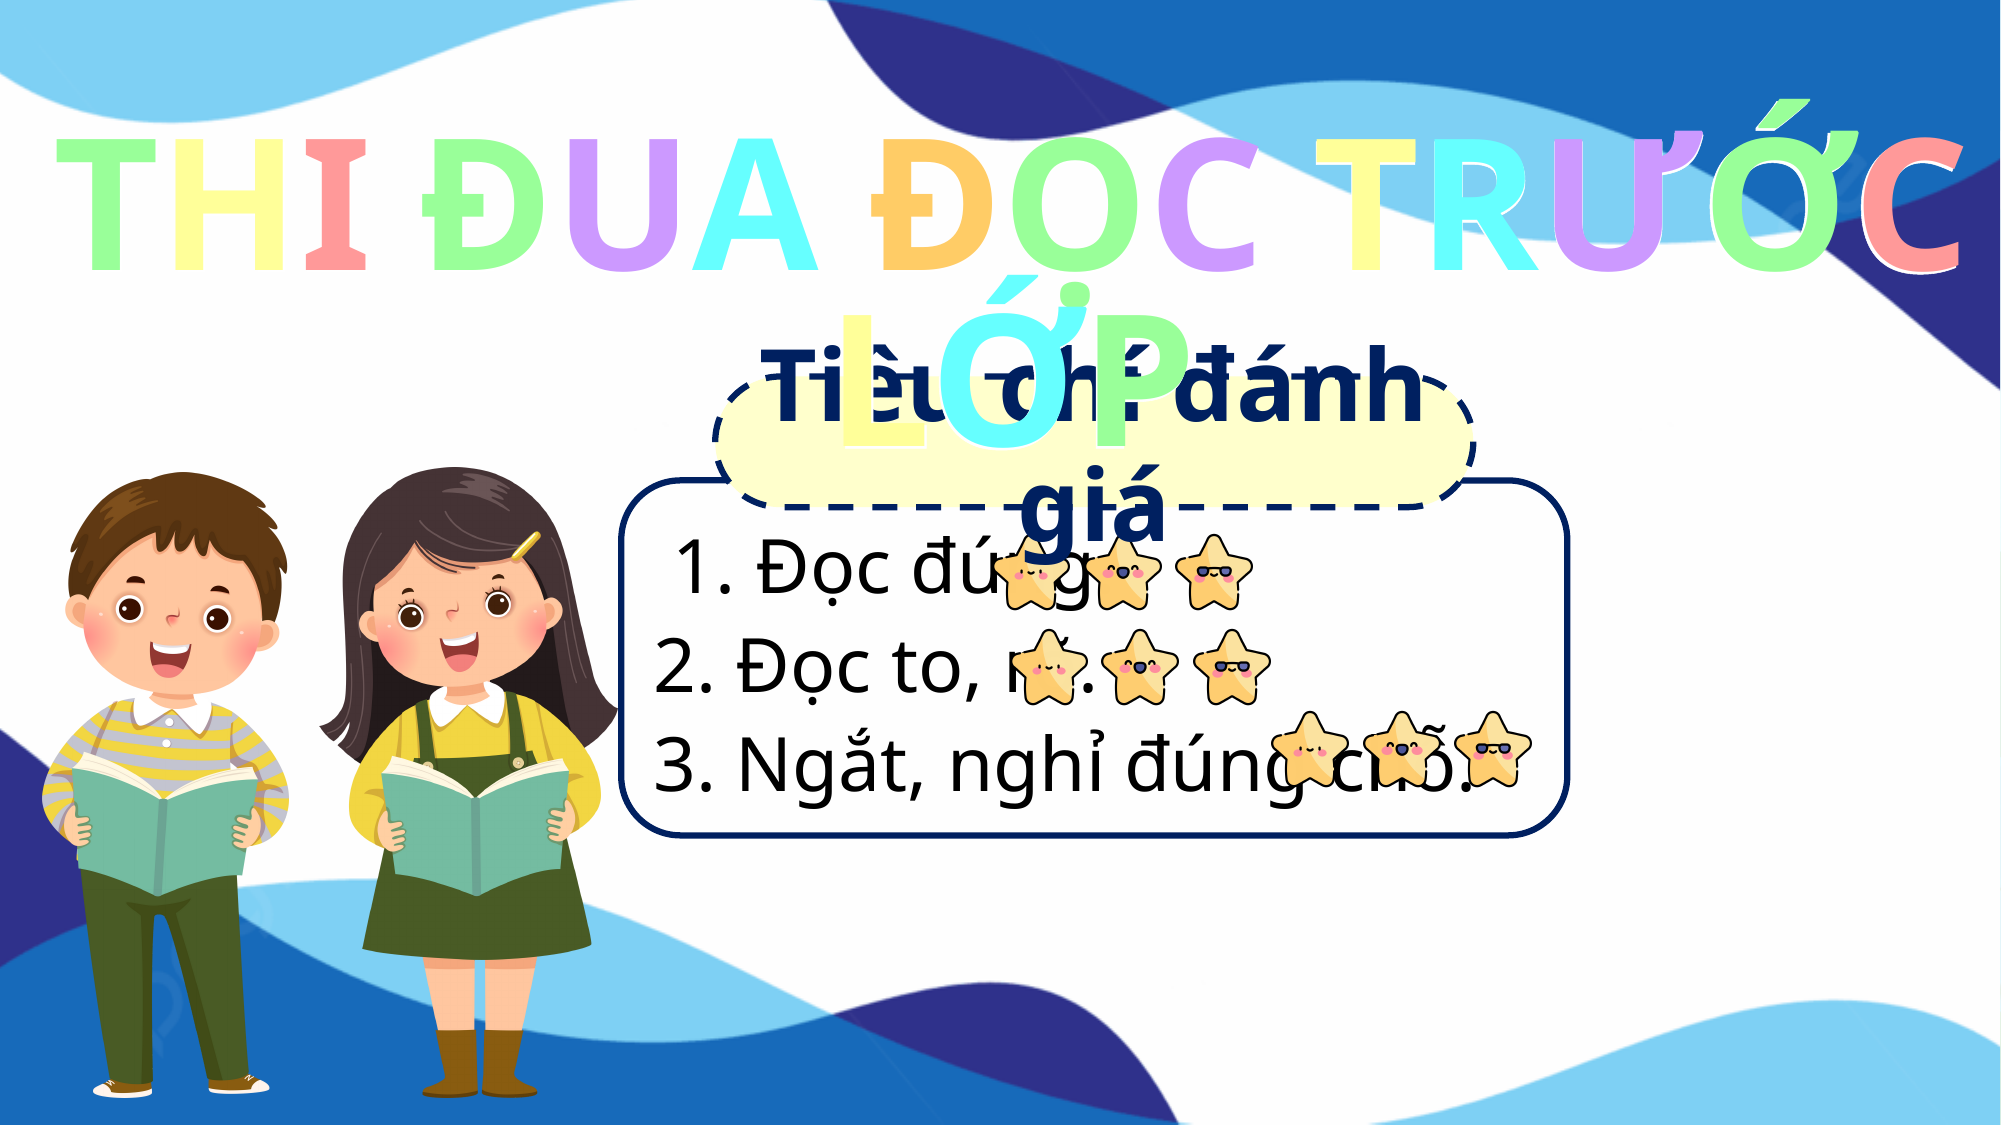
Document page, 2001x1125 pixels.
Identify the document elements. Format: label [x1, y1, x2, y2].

picture [0, 0, 2001, 1125]
text_box [620, 375, 1568, 836]
text_box [23, 122, 2000, 319]
